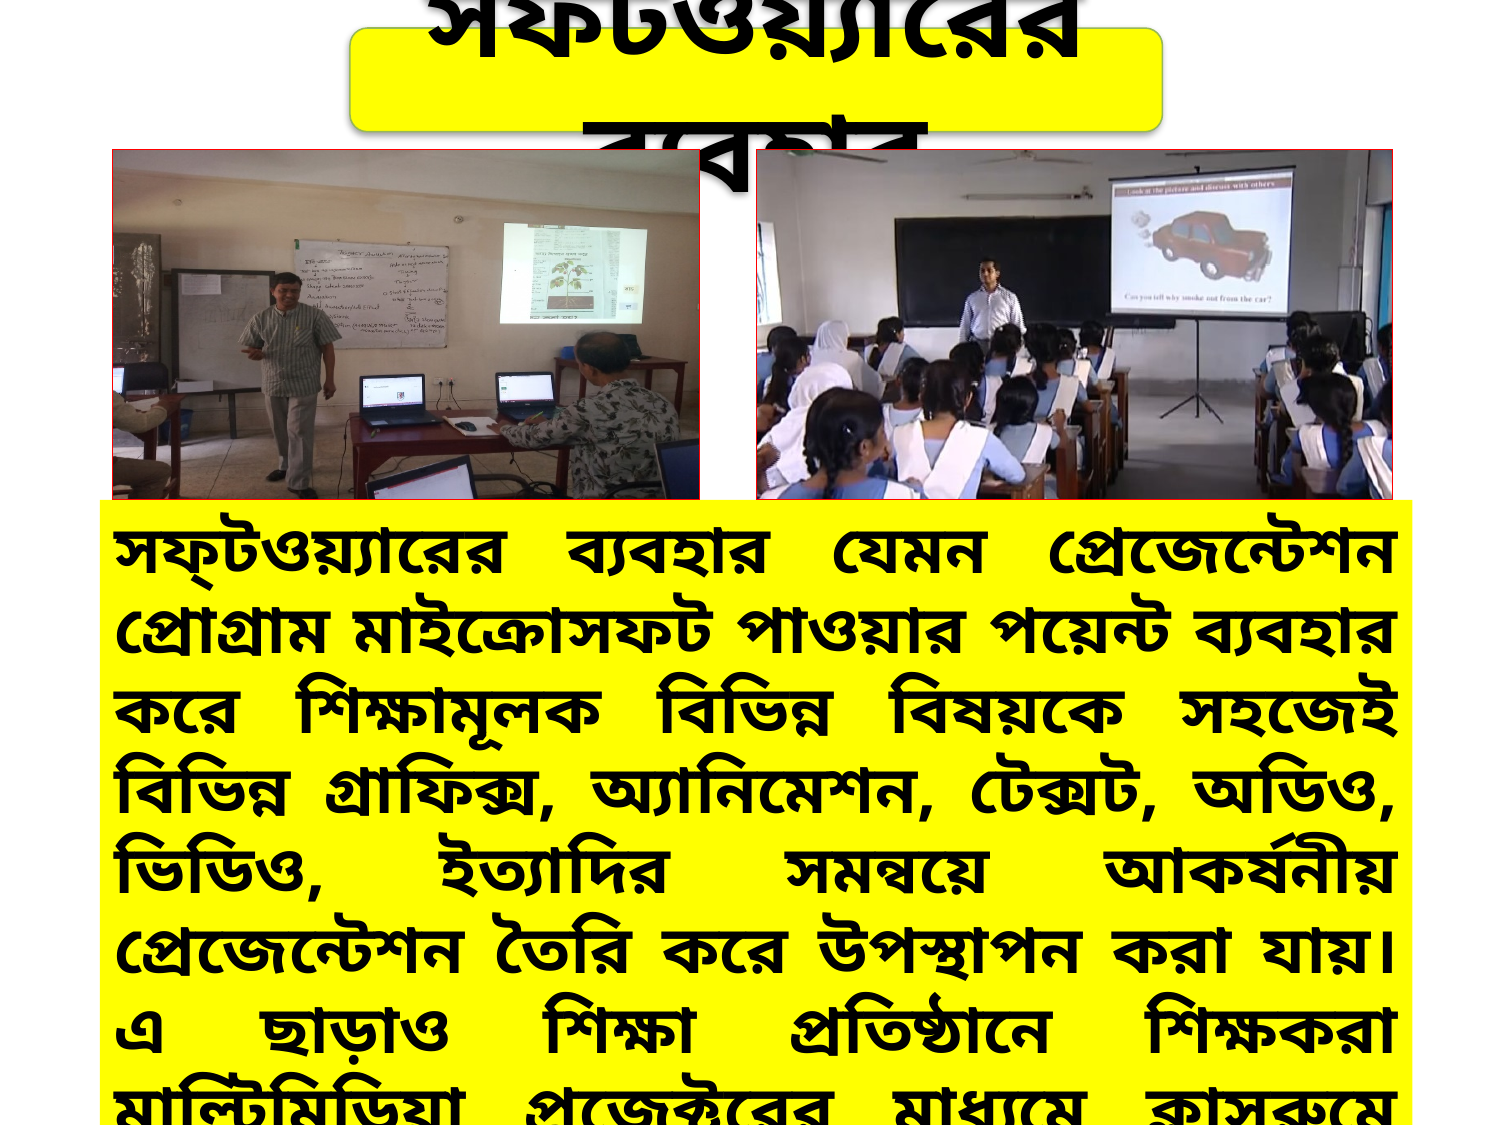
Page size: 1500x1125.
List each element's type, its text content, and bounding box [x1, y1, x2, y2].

picture [112, 149, 701, 501]
picture [755, 149, 1393, 501]
text_box সফ্‌টওয়্যারের ব্যবহার যেমন প্রেজেন্টেশন প্রোগ্রাম মাইক্রোসফট পাওয়ার পয়েন্ট ব্যবহার করে শিক্ষামূলক বিভিন্ন বিষয়কে সহজেই বিভিন্ন গ্রাফিক্স, অ্যানিমেশন, টেক্সট, অডিও, ভিডিও, ইত্যাদির সমন্বয়ে আকর্ষনীয় প্রেজেন্টেশন তৈরি করে উপস্থাপন করা যায়। এ ছাড়াও শিক্ষা প্রতিষ্ঠানে শিক্ষকরা মাল্টিমিডিয়া প্রজেক্টরের মাধ্যমে ক্লাসরুমে বিভিন্ন বিষয়কে আরও আকর্ষনীয় করে উপস্থাপন করতে পারেন। [99, 499, 1413, 1125]
text_box সফটওয়্যারের ব্যবহার [349, 27, 1164, 133]
